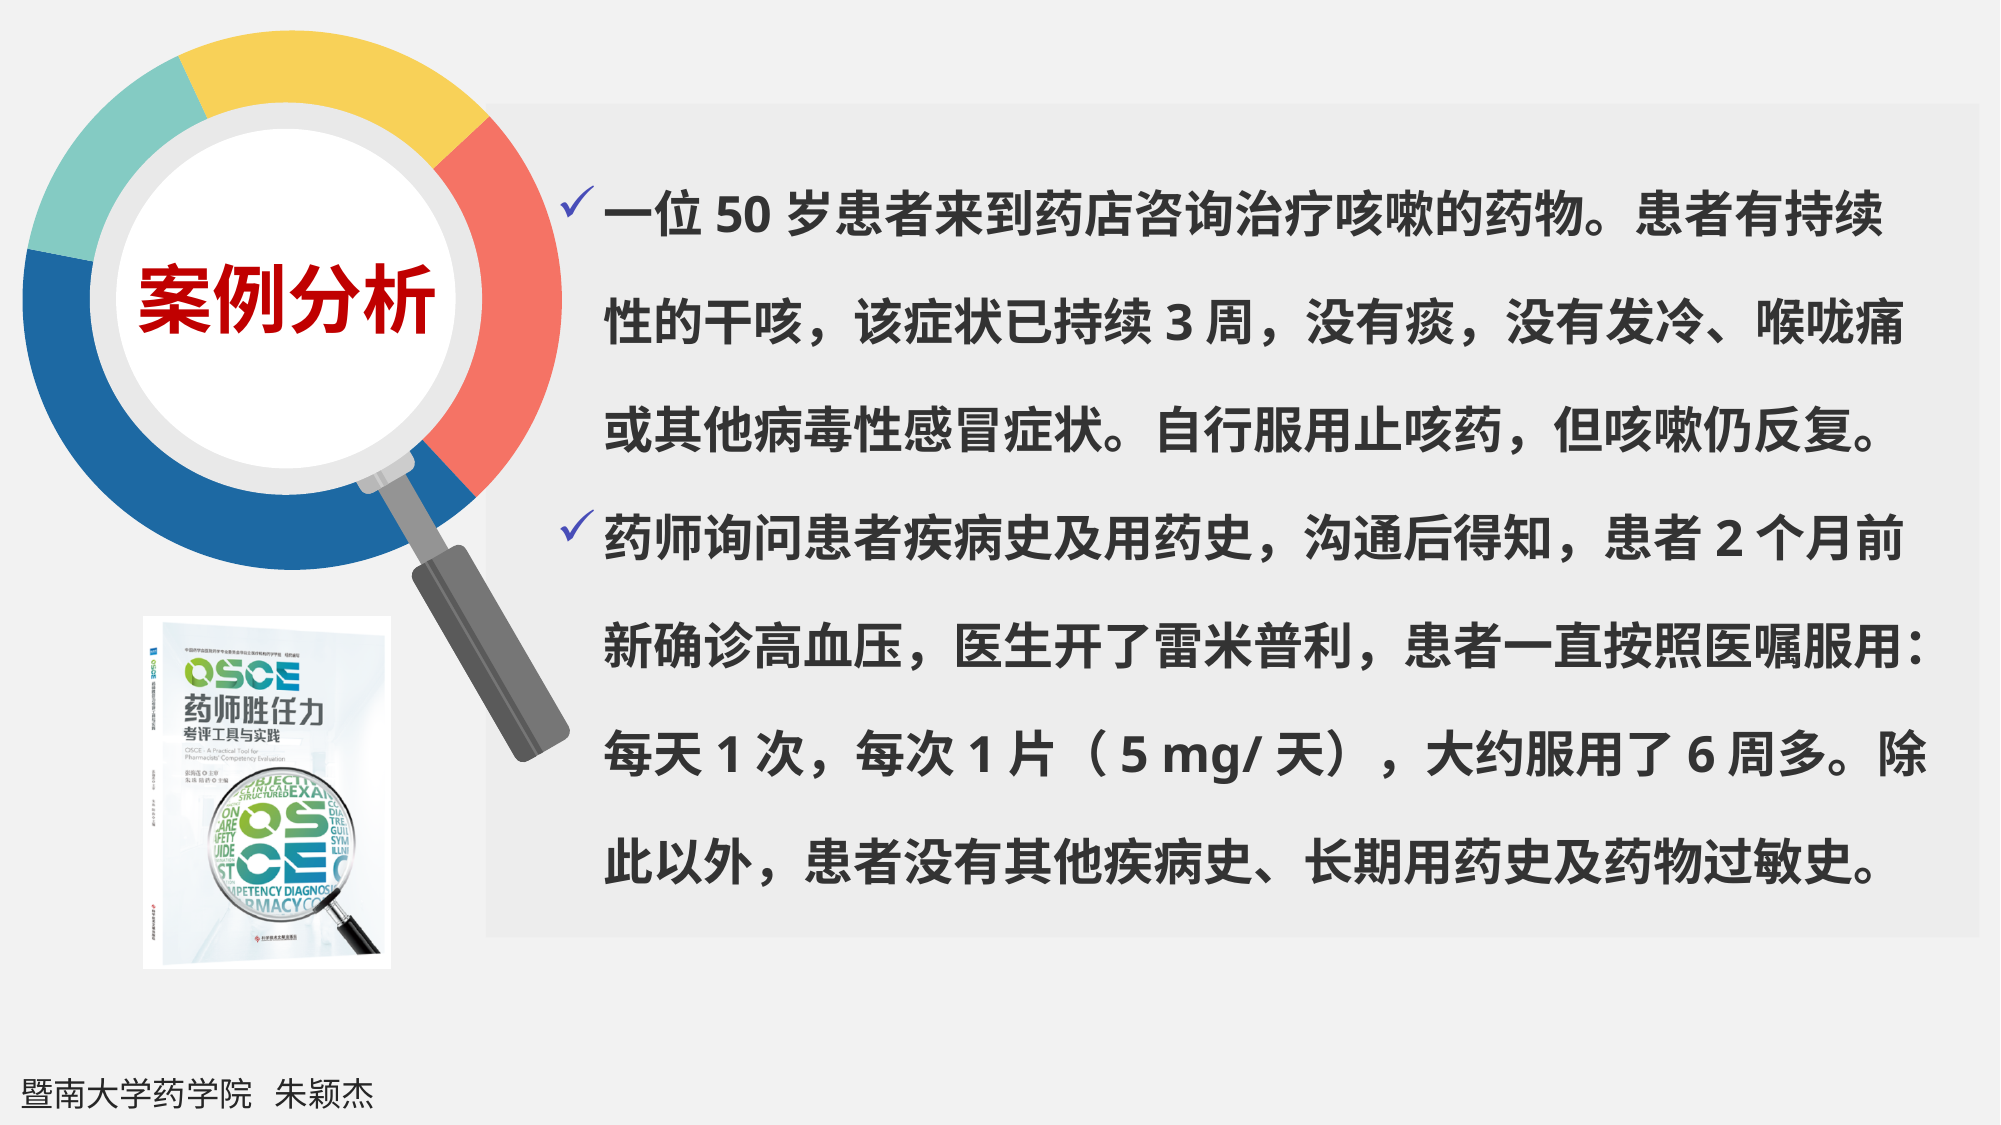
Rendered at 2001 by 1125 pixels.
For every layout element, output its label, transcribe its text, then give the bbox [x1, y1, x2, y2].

text_box [484, 102, 1982, 939]
picture [142, 616, 392, 970]
text_box 一位50岁患者来到药店咨询治疗咳嗽的药物。患者有持续性的干咳，该症状已持续3周，没有痰，没有发冷、喉咙痛或其他病毒性感冒症状。自行服用止咳药，但咳嗽仍反复。 药师询问患者疾病史及用药史，沟通后得知，患者2个月前新确诊高血压，医生开了雷米普利，患者一直按照医嘱服用：每天1次，每次1片（5 mg/天），大约服用了6周多。除此以外，患者没有其他疾病史、长期用药史及药物过敏史。 [541, 127, 1946, 898]
text_box 暨南大学药学院 朱颖杰 [4, 1055, 480, 1125]
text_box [10, 11, 649, 706]
